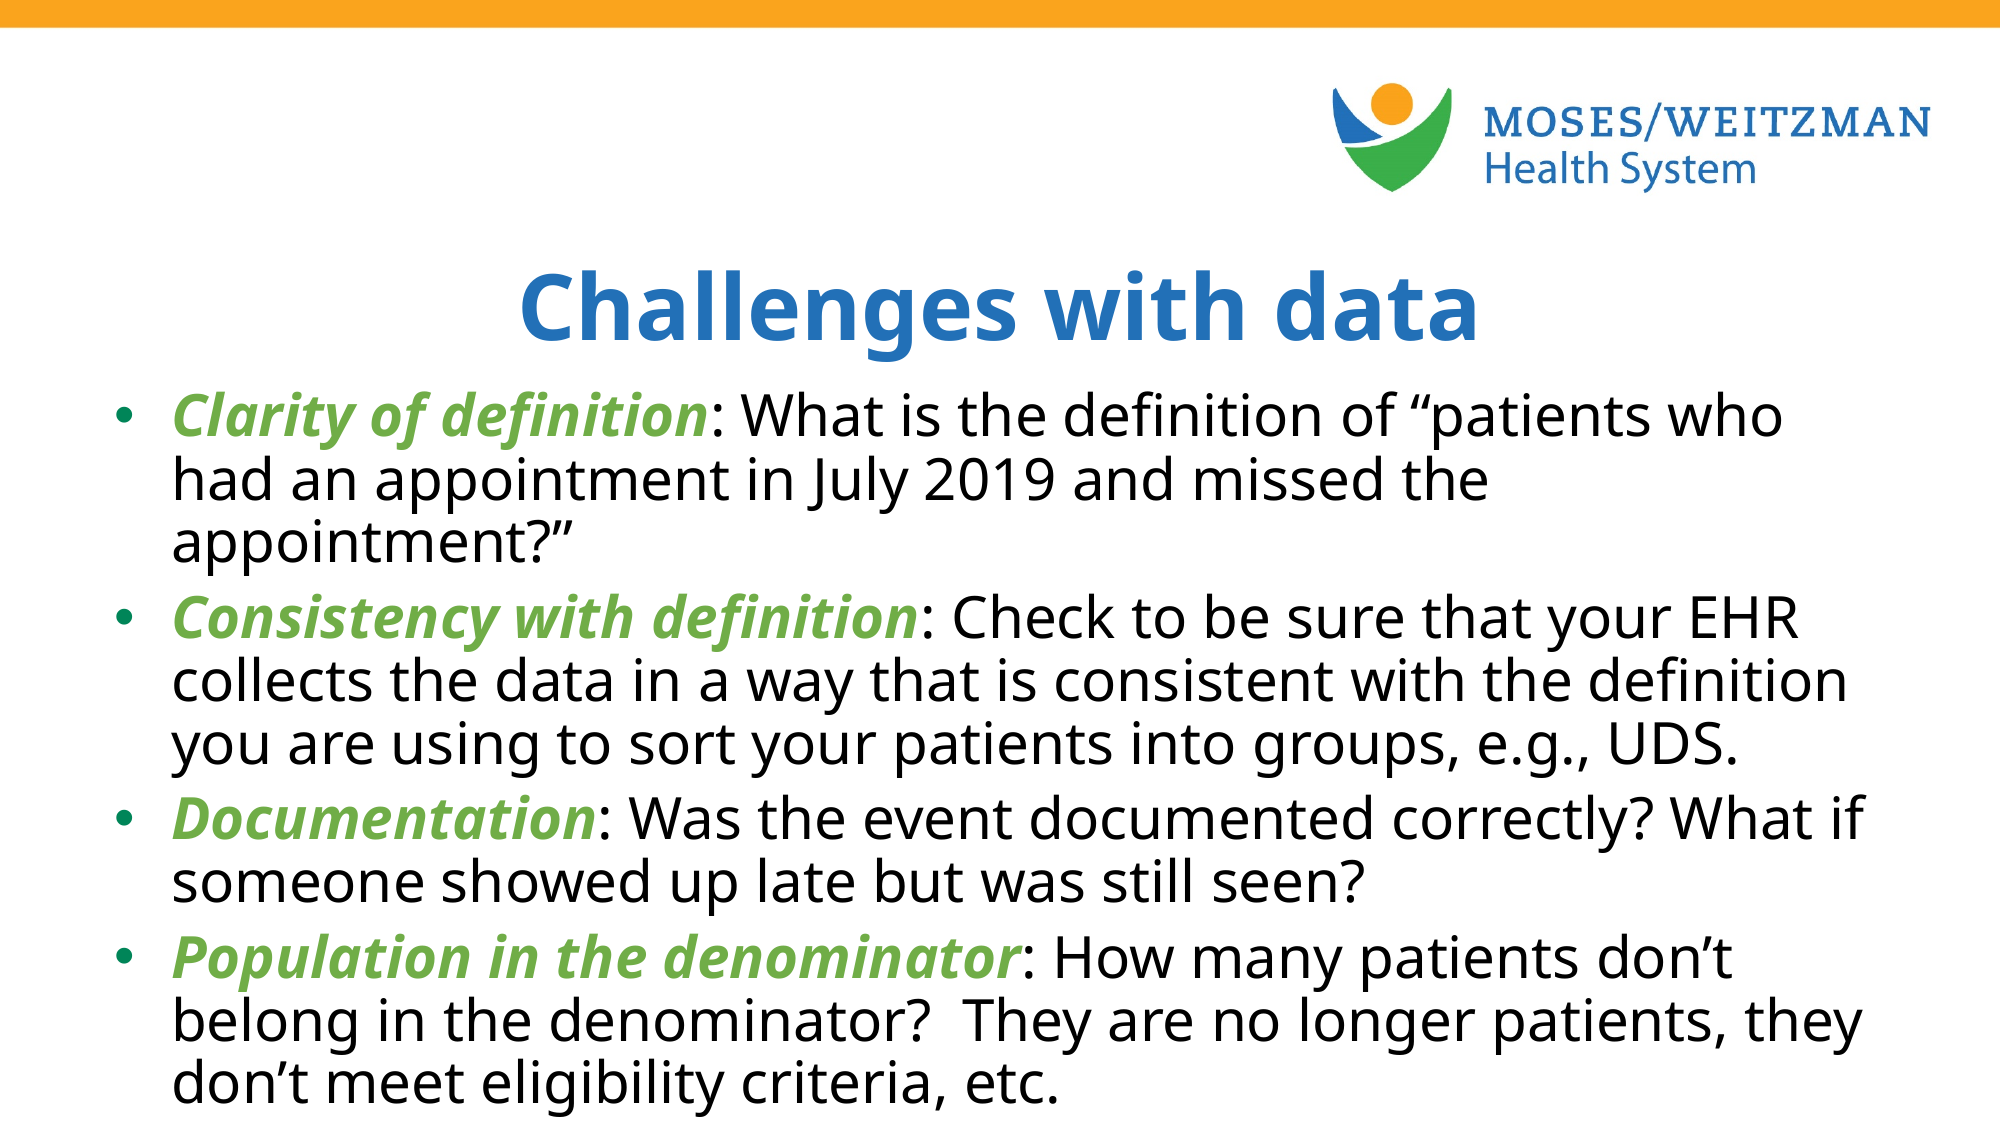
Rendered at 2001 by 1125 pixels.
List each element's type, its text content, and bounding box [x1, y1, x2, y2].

picture [0, 0, 2000, 1125]
text_box Clarity of definition: What is the definition of “patients who had an appointment in July 2019 and missed the appointment?” Consistency with definition: Check to be sure that your EHR collects the data in a way that is consistent with the definition you are using to sort your patients into groups, e.g., UDS. Documentation: Was the event documented correctly? What if someone showed up late but was still seen? Population in the denominator: How many patients don’t belong in the denominator? They are no longer patients, they don’t meet eligibility criteria, etc. [99, 379, 1900, 1027]
text_box Challenges with data [137, 254, 1863, 379]
